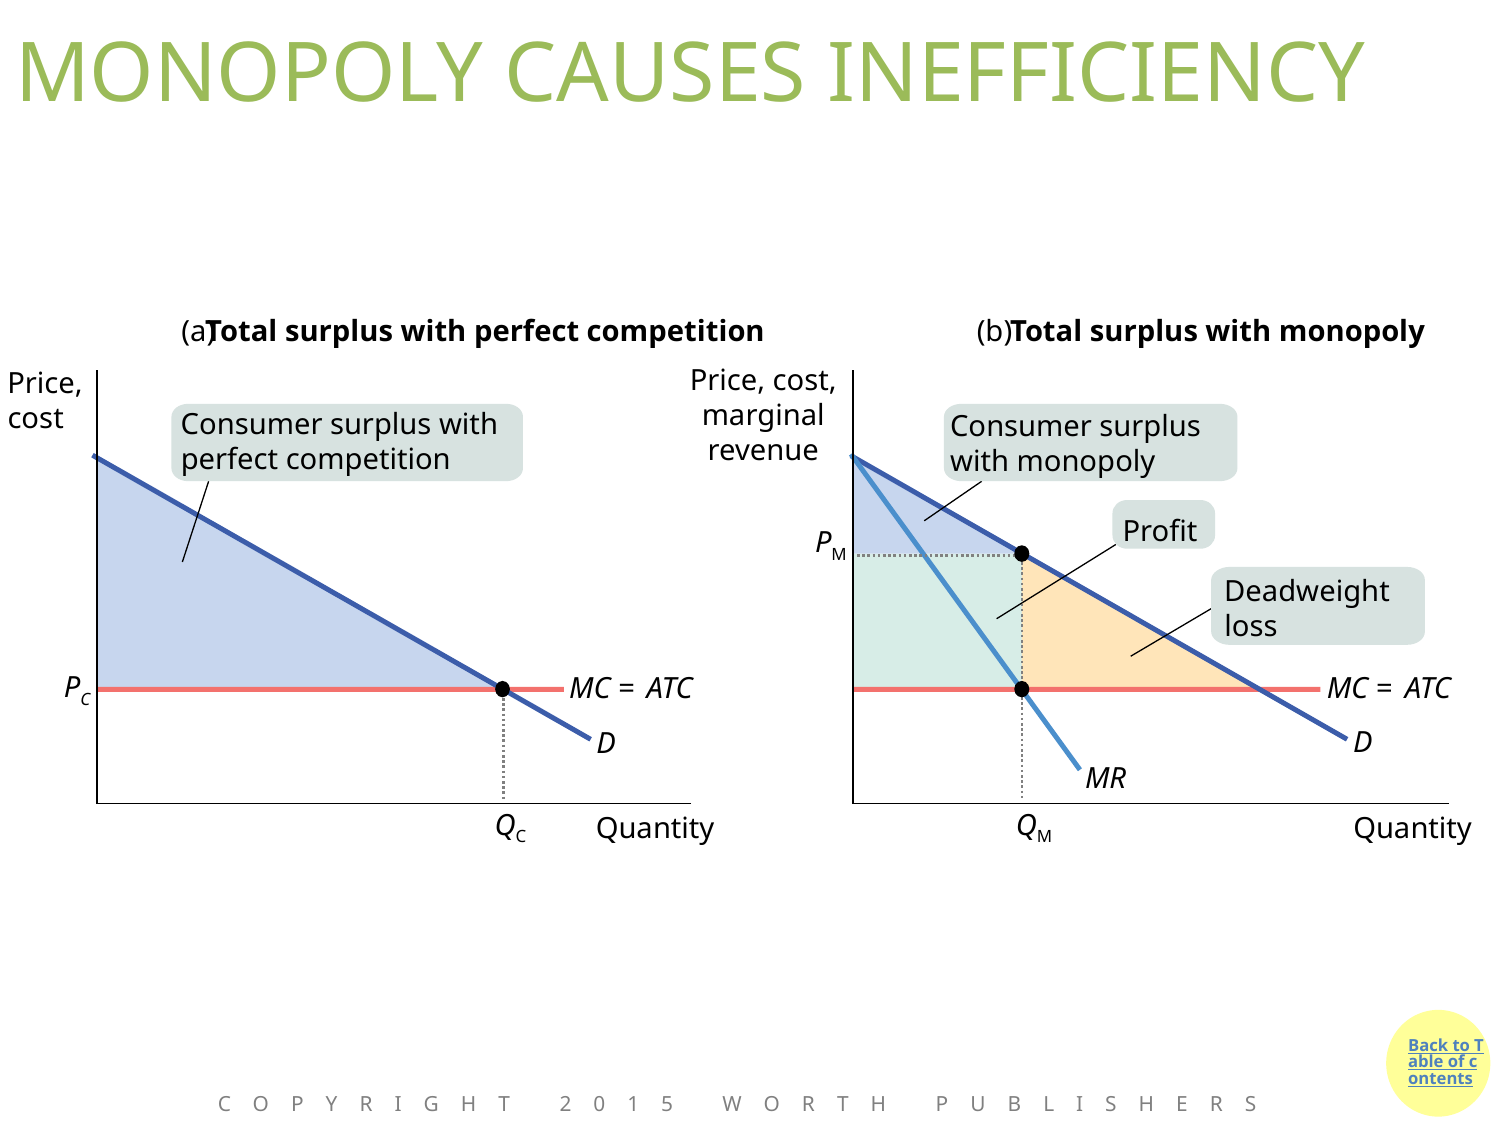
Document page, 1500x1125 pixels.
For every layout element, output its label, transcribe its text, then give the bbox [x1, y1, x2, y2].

text_box ATC [1397, 669, 1452, 705]
title MONOPOLY CAUSES INEFFICIENCY [0, 0, 1500, 138]
text_box QM [1015, 805, 1054, 846]
text_box Total surplus with perfect competition [205, 312, 766, 348]
text_box [171, 405, 180, 429]
text_box [1026, 682, 1030, 696]
text_box D [1353, 723, 1374, 747]
text_box Deadweight loss [1224, 572, 1425, 643]
text_box [943, 407, 949, 438]
text_box Price, cost [7, 364, 100, 434]
text_box [1112, 500, 1216, 549]
footer Copyright 2015 Worth Publishers [203, 1083, 1368, 1121]
text_box PM [814, 523, 848, 564]
text_box Consumer surplus with monopoly [949, 407, 1238, 478]
text_box [1014, 545, 1030, 562]
text_box MC = [1326, 669, 1394, 705]
text_box Profit [1122, 512, 1198, 548]
text_box [245, 476, 520, 482]
text_box Quantity [1353, 809, 1473, 845]
text_box (b) [976, 312, 1009, 348]
text_box PC [63, 668, 91, 709]
text_box [1004, 478, 1232, 482]
text_box MC = [569, 669, 636, 705]
text_box ATC [639, 669, 694, 705]
text_box [853, 369, 1450, 804]
text_box D [596, 724, 617, 748]
text_box (a) [181, 312, 205, 348]
text_box QC [494, 805, 528, 846]
text_box [96, 369, 692, 804]
text_box [950, 403, 1232, 407]
text_box Quantity [595, 809, 716, 845]
text_box Total surplus with monopoly [1009, 312, 1426, 348]
text_box Price, cost, marginal revenue [687, 361, 839, 467]
text_box Consumer surplus with perfect competition [180, 405, 536, 476]
text_box [1211, 566, 1422, 638]
